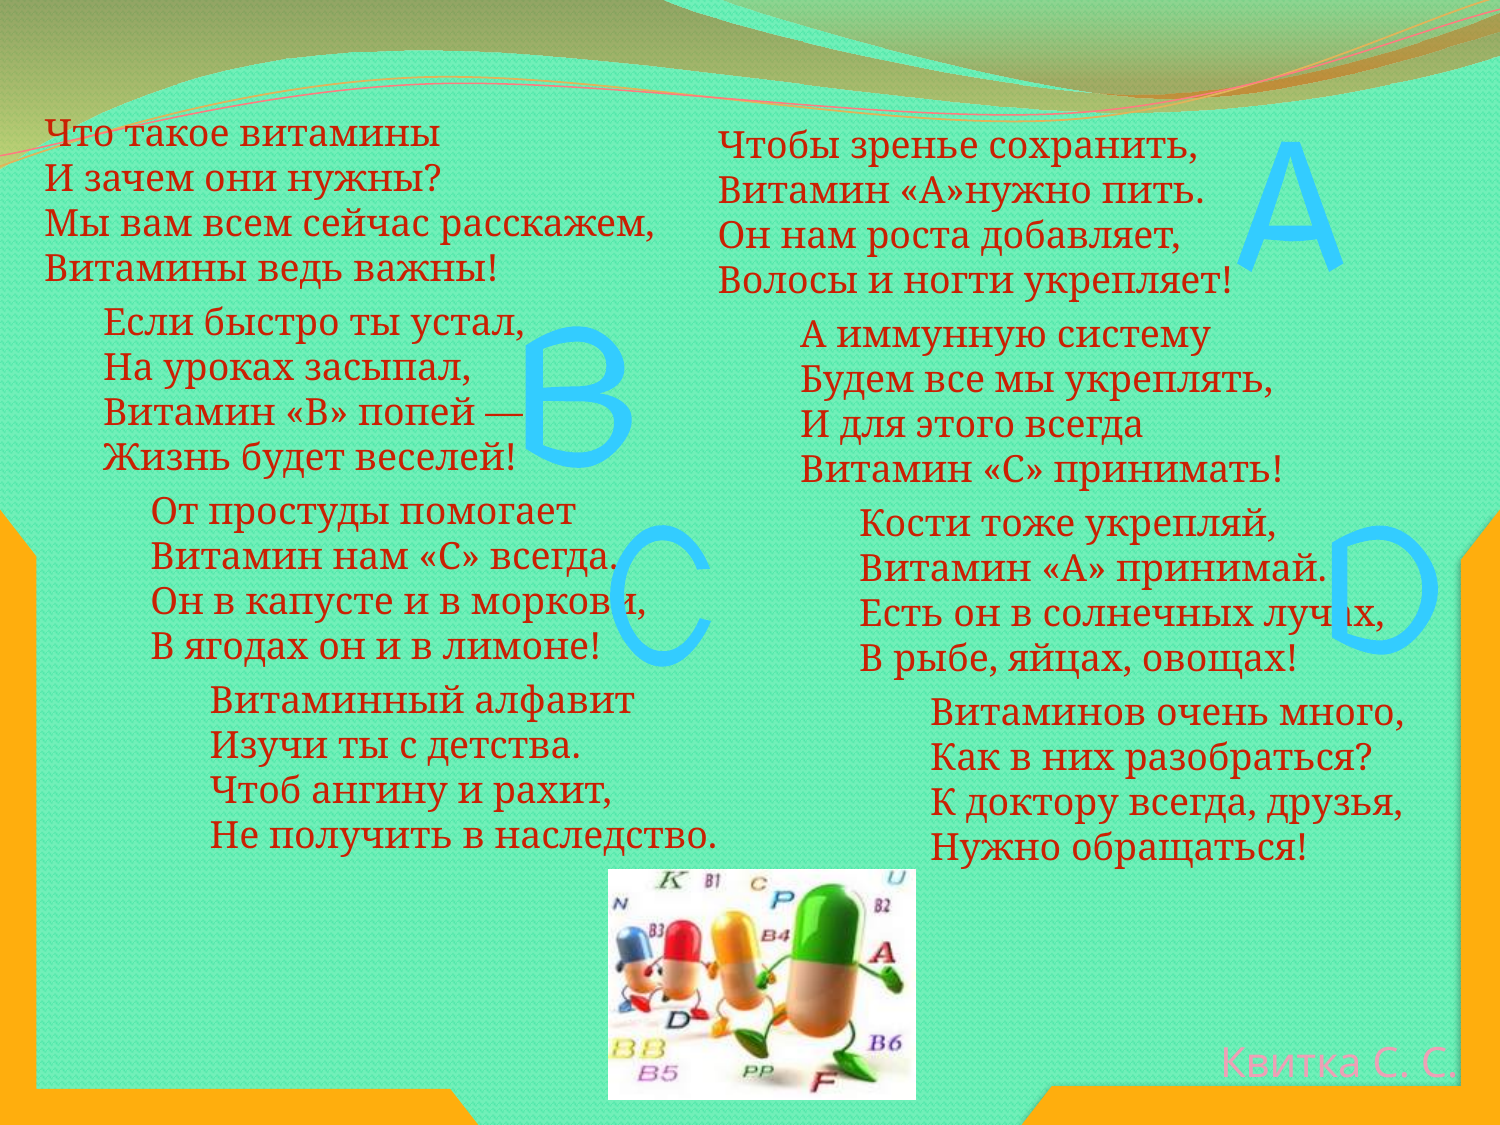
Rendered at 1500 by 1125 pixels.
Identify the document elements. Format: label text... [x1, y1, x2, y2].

text_box Чтобы зренье сохранить, Витамин «А»нужно пить. Он нам роста добавляет, Волосы и ногти укрепляет! [702, 113, 1453, 302]
text_box Если быстро ты устал, На уроках засыпал, Витамин «В» попей — Жизнь будет веселей! [88, 290, 839, 486]
text_box От простуды помогает Витамин нам «С» всегда. Он в капусте и в моркови, В ягодах он и в лимоне! [135, 479, 886, 675]
text_box Витаминов очень много, Как в них разобраться? К доктору всегда, друзья, Нужно обращаться! [915, 680, 1500, 876]
text_box Витаминный алфавит Изучи ты с детства. Чтоб ангину и рахит, Не получить в наследство. [194, 668, 945, 864]
text_box Что такое витамины И зачем они нужны? Мы вам всем сейчас расскажем, Витамины ведь важны! [29, 101, 780, 297]
picture [608, 869, 916, 1100]
text_box Кости тоже укрепляй, Витамин «А» принимай. Есть он в солнечных лучах, В рыбе, яйцах, овощах! [844, 491, 1500, 680]
text_box А иммунную систему Будем все мы укреплять, И для этого всегда Витамин «С» принимать! [785, 302, 1500, 491]
